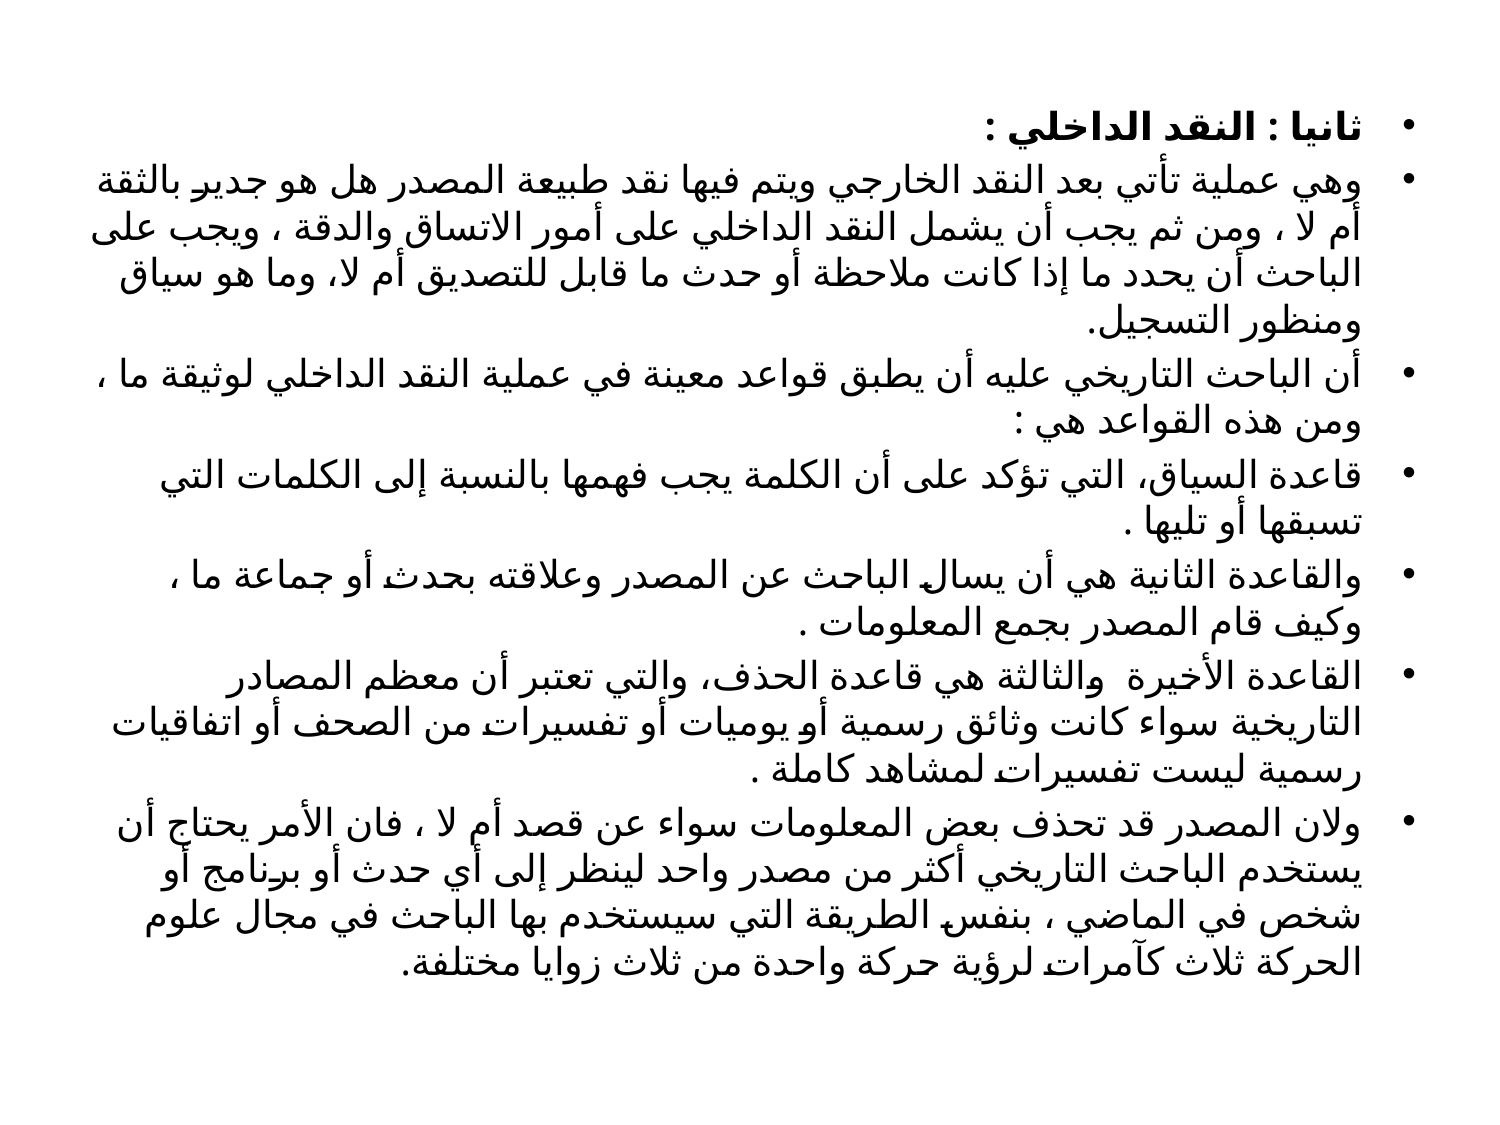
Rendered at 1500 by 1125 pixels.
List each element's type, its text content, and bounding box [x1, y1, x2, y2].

list ثانيا : النقد الداخلي : وهي عملية تأتي بعد النقد الخارجي ويتم فيها نقد طبيعة المصدر هل هو جدير بالثقة أم لا ، ومن ثم يجب أن يشمل النقد الداخلي على أمور الاتساق والدقة ، ويجب على الباحث أن يحدد ما إذا كانت ملاحظة أو حدث ما قابل للتصديق أم لا، وما هو سياق ومنظور التسجيل. أن الباحث التاريخي عليه أن يطبق قواعد معينة في عملية النقد الداخلي لوثيقة ما ، ومن هذه القواعد هي : قاعدة السياق، التي تؤكد على أن الكلمة يجب فهمها بالنسبة إلى الكلمات التي تسبقها أو تليها . والقاعدة الثانية هي أن يسال الباحث عن المصدر وعلاقته بحدث أو جماعة ما ، وكيف قام المصدر بجمع المعلومات . القاعدة الأخيرة والثالثة هي قاعدة الحذف، والتي تعتبر أن معظم المصادر التاريخية سواء كانت وثائق رسمية أو يوميات أو تفسيرات من الصحف أو اتفاقيات رسمية ليست تفسيرات لمشاهد كاملة . ولان المصدر قد تحذف بعض المعلومات سواء عن قصد أم لا ، فان الأمر يحتاج أن يستخدم الباحث التاريخي أكثر من مصدر واحد لينظر إلى أي حدث أو برنامج أو شخص في الماضي ، بنفس الطريقة التي سيستخدم بها الباحث في مجال علوم الحركة ثلاث كآمرات لرؤية حركة واحدة من ثلاث زوايا مختلفة. [75, 93, 1425, 1005]
